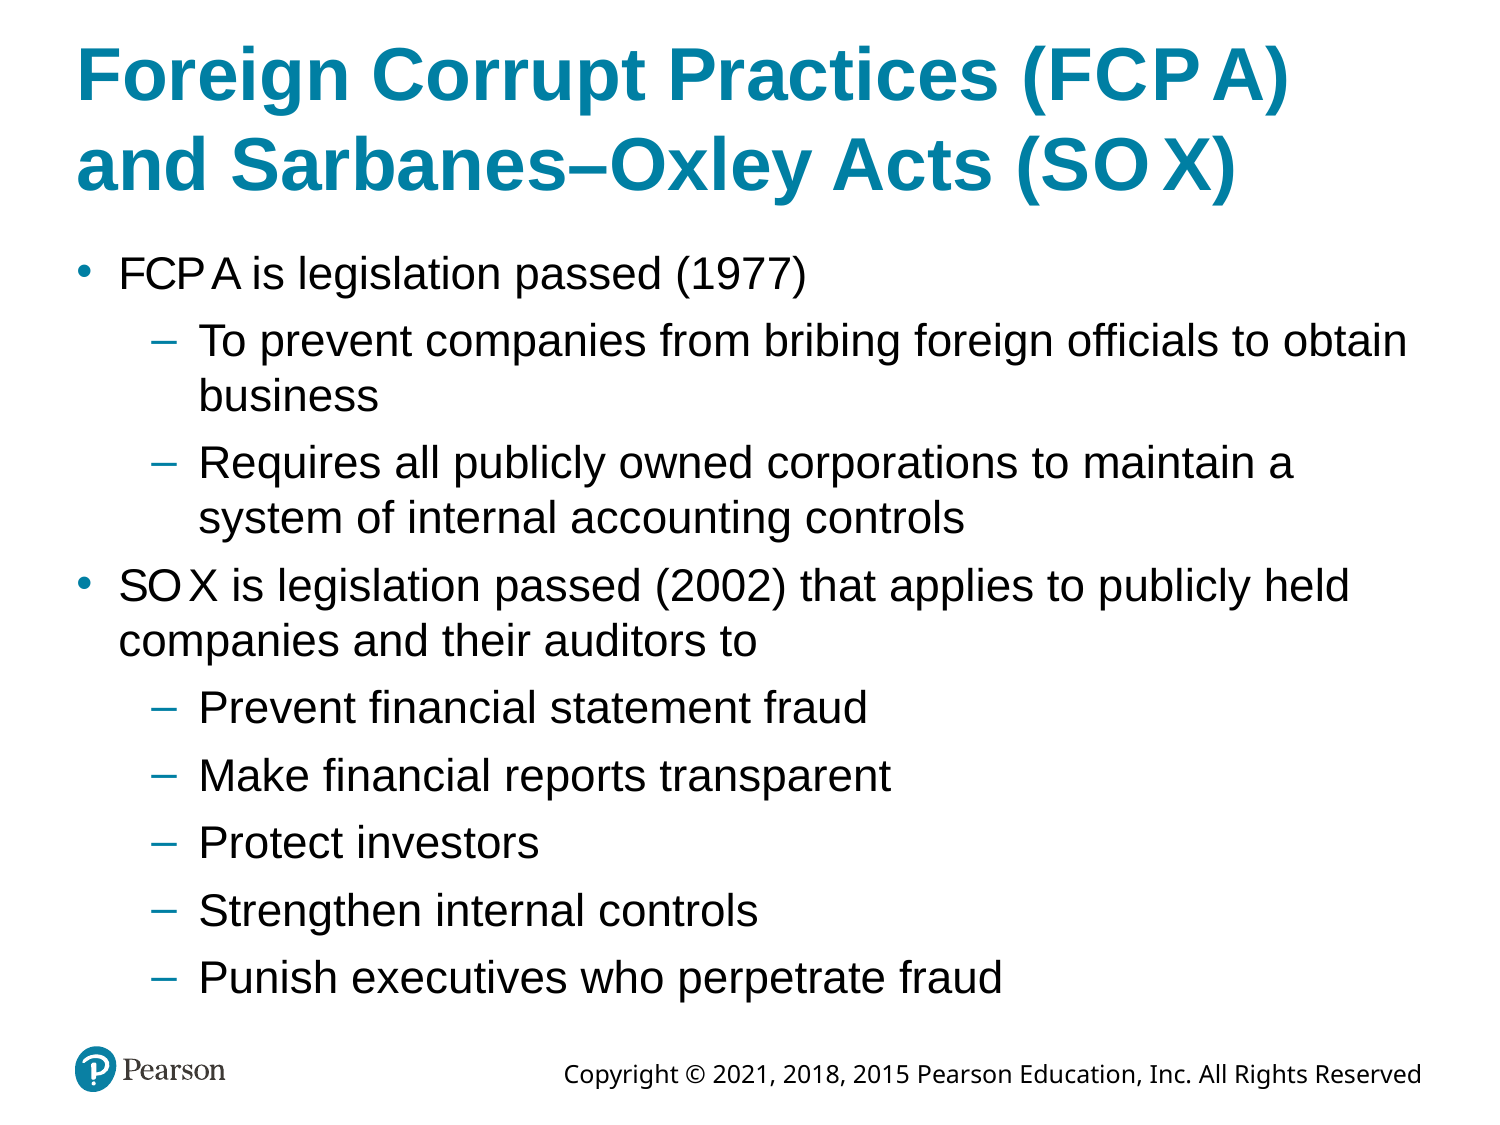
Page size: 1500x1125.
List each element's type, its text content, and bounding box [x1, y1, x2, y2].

list F C P A is legislation passed (1977) To prevent companies from bribing foreign officials to obtain business Requires all publicly owned corporations to maintain a system of internal accounting controls S O X is legislation passed (2002) that applies to publicly held companies and their auditors to Prevent financial statement fraud Make financial reports transparent Protect investors Strengthen internal controls Punish executives who perpetrate fraud [76, 243, 1427, 1011]
title Foreign Corrupt Practices (F C P A) and Sarbanes–Oxley Acts (S O X) [76, 24, 1427, 207]
